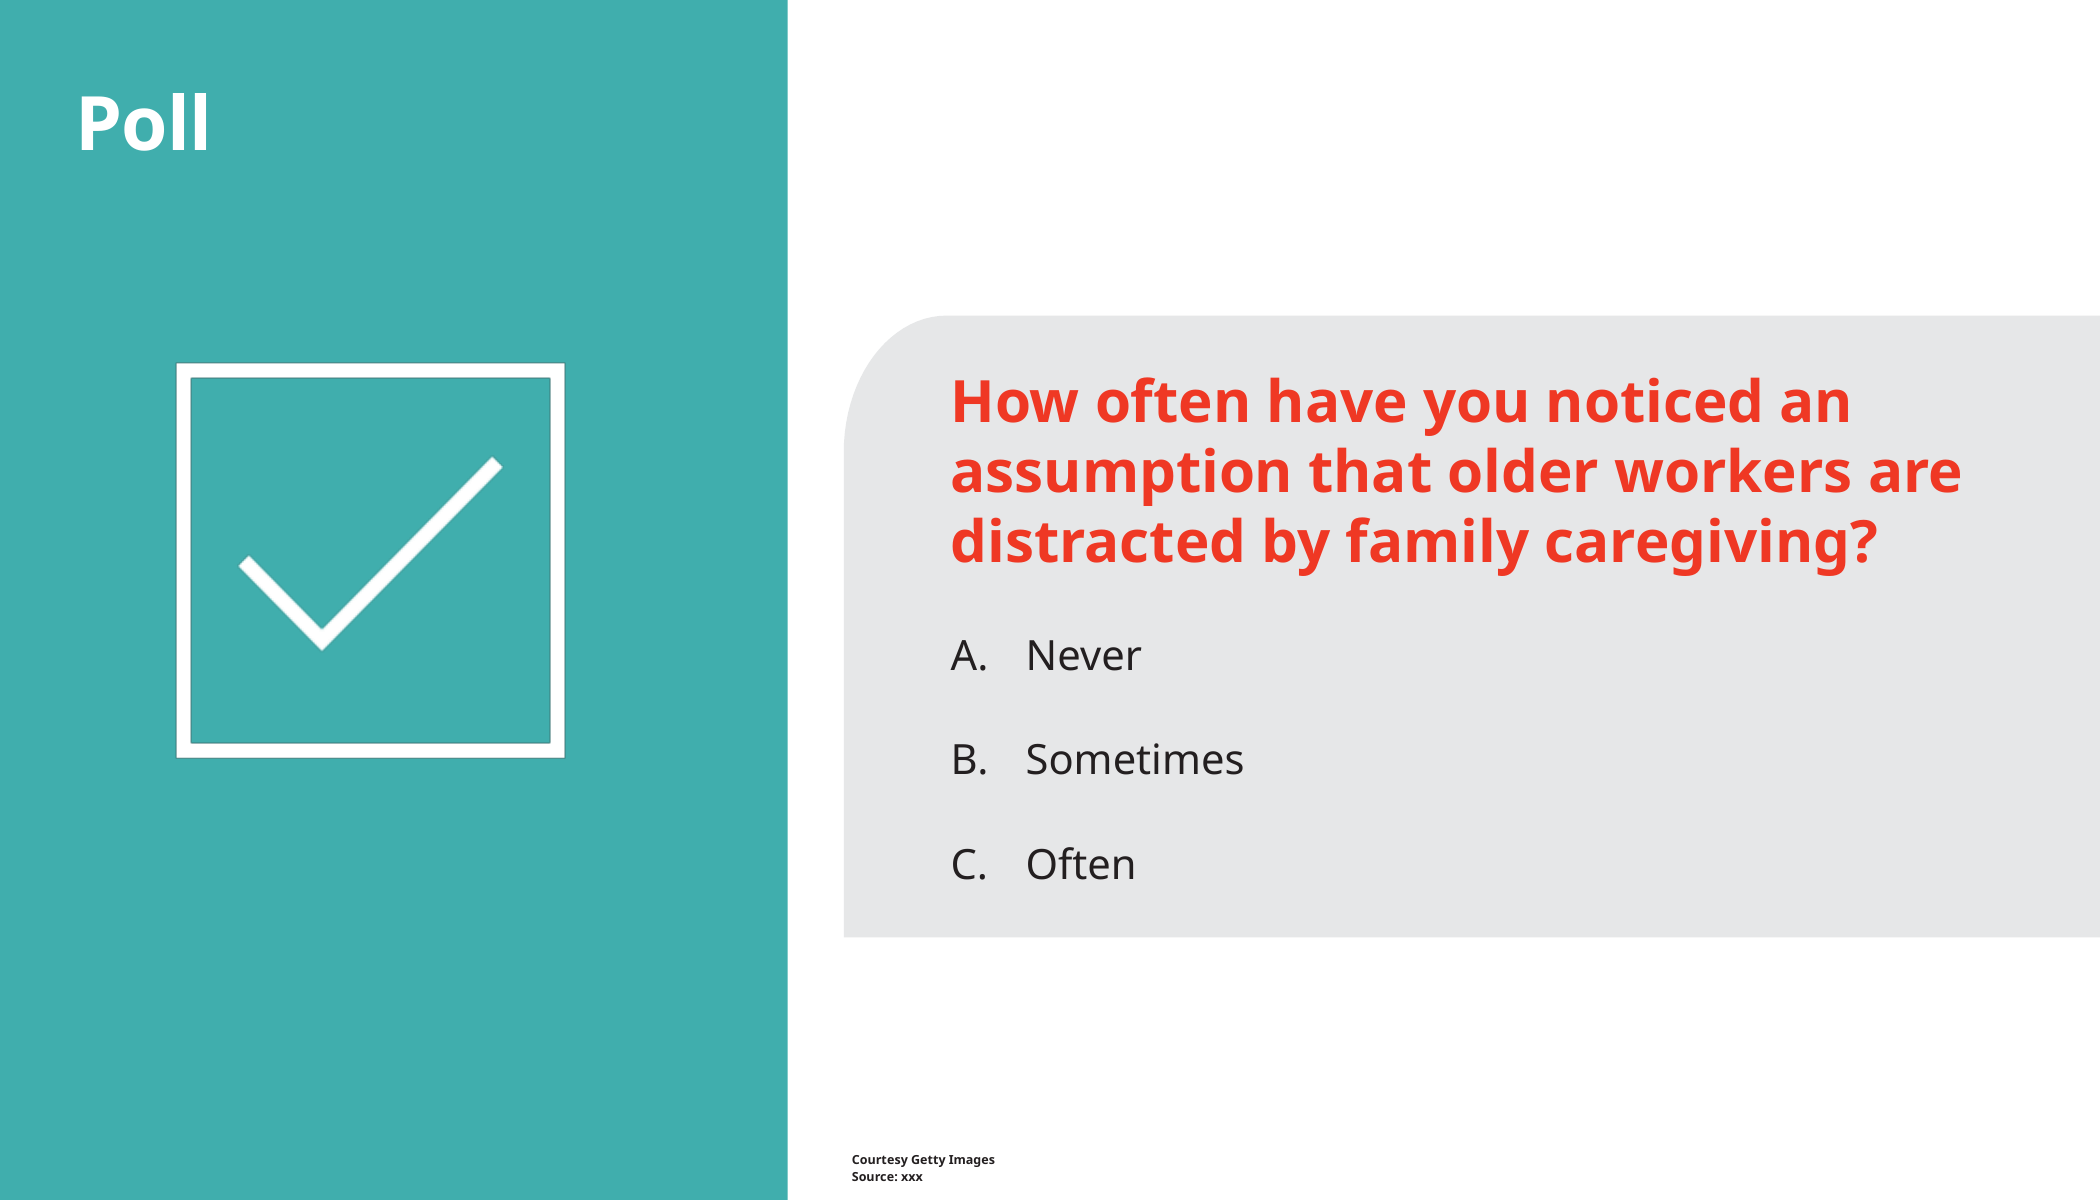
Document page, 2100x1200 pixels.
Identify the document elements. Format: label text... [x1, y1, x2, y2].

text_box How often have you noticed an assumption that older workers are distracted by family caregiving? Never Sometimes Often [948, 362, 2013, 951]
text_box [0, 0, 788, 1200]
picture [12, 195, 730, 926]
title Poll [72, 73, 534, 194]
text_box Courtesy Getty Images Source: xxx [849, 1149, 2025, 1184]
text_box [843, 315, 2100, 938]
